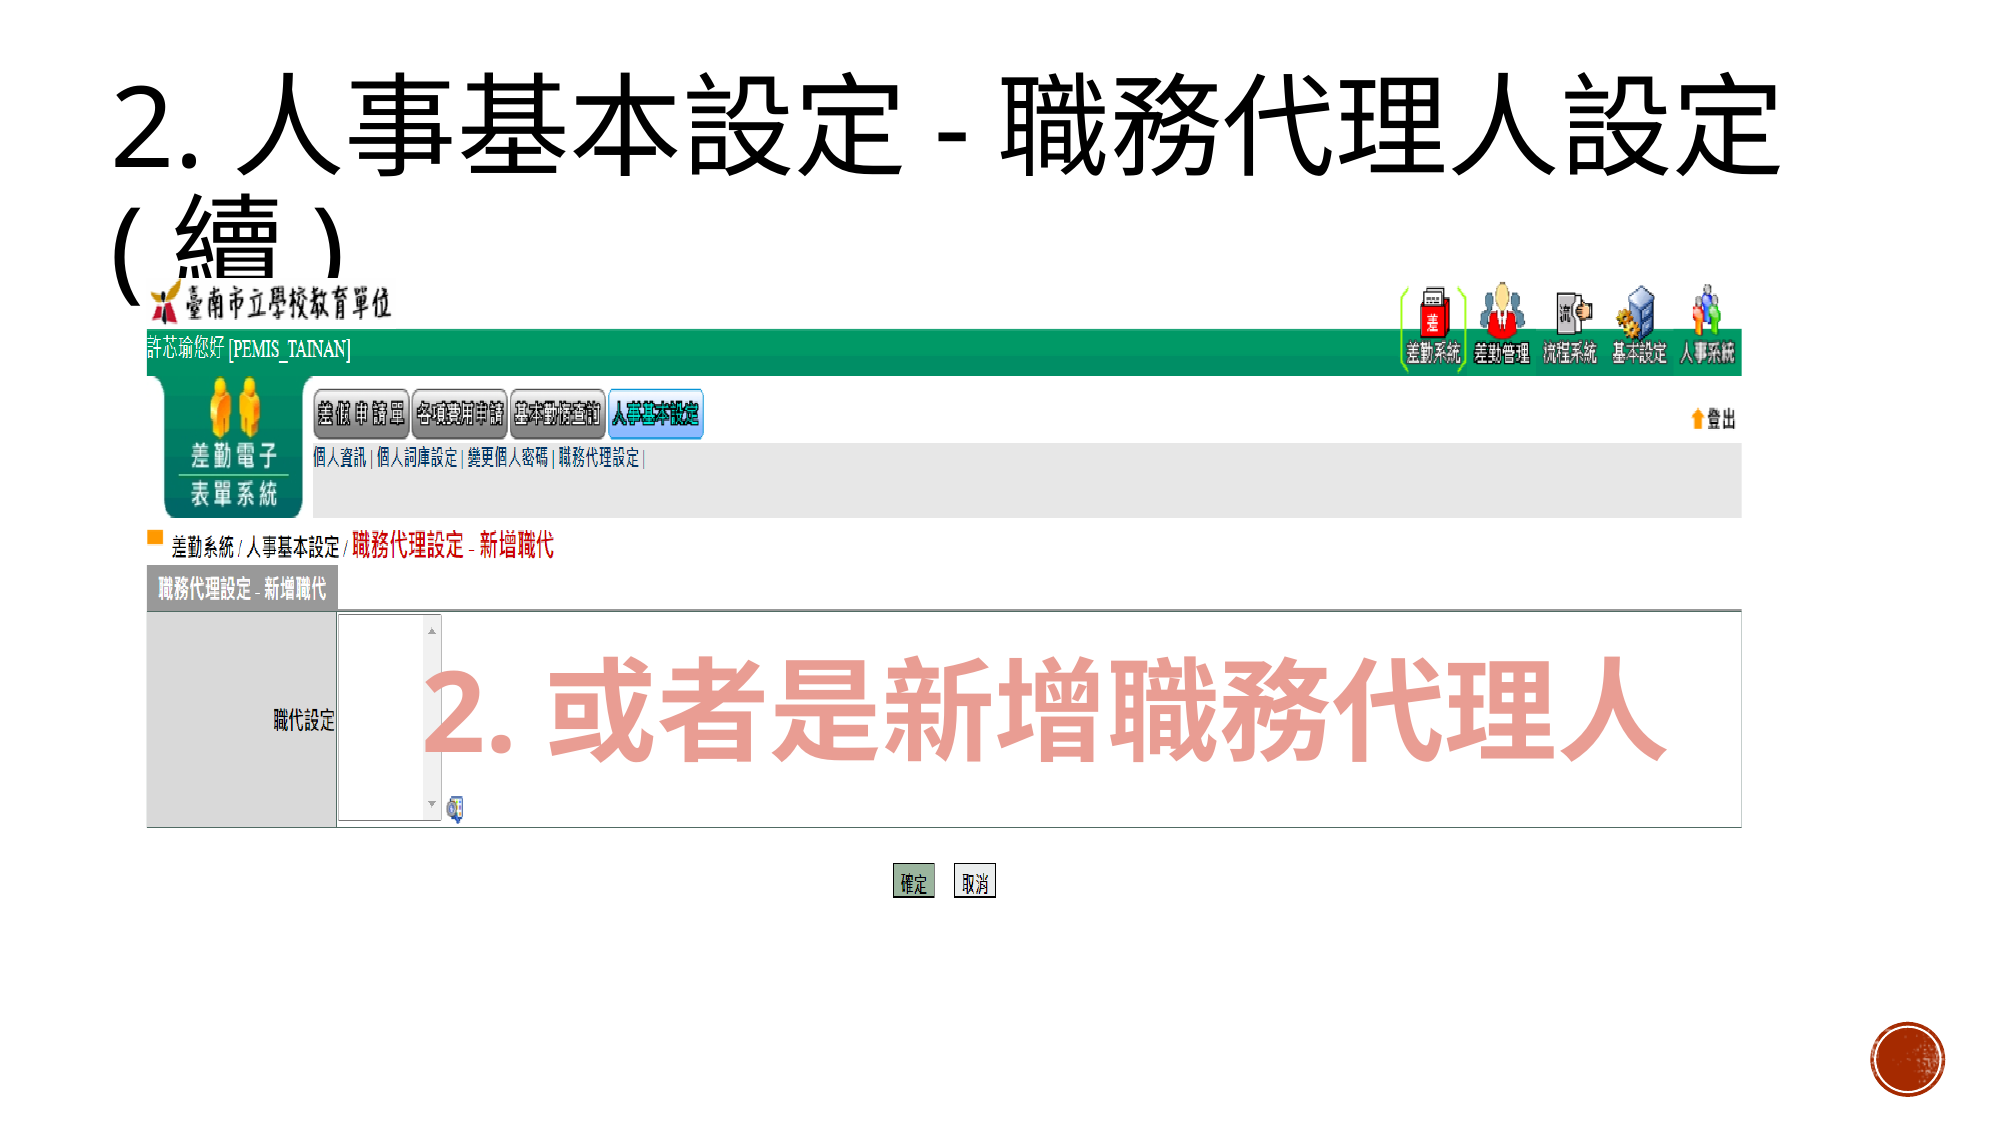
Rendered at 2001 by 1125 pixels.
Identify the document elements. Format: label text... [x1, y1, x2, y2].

title 2.人事基本設定-職務代理人設定(續) [95, 59, 1921, 324]
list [151, 283, 1739, 1125]
